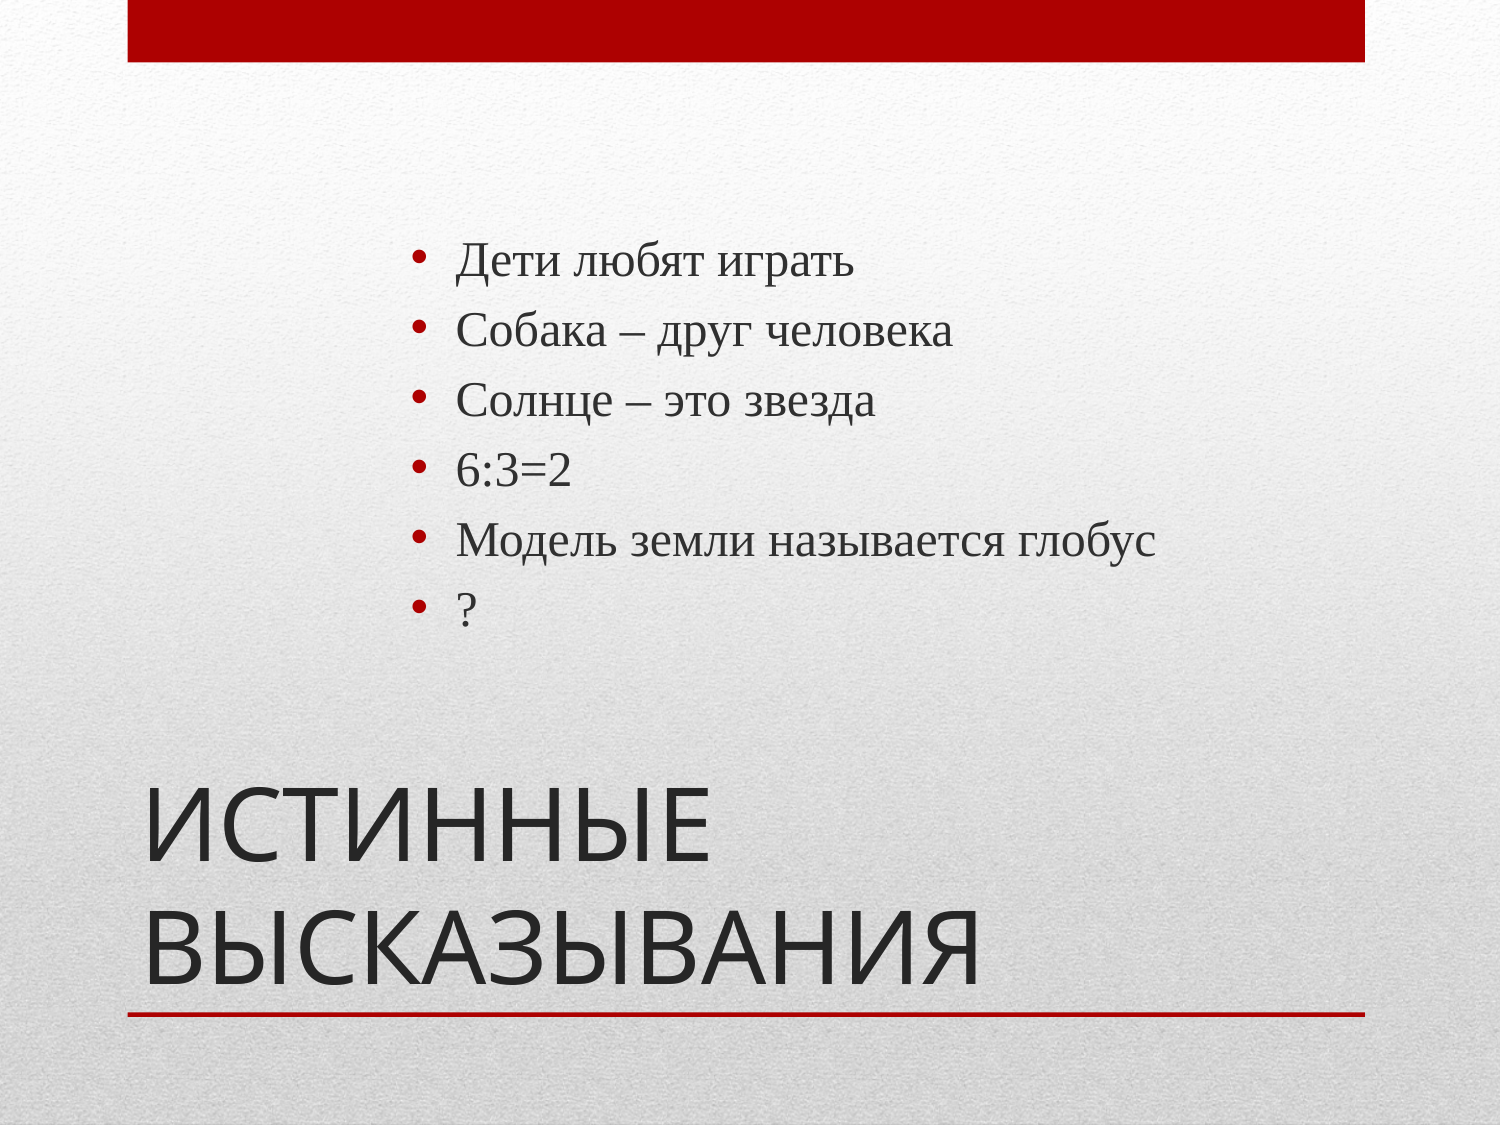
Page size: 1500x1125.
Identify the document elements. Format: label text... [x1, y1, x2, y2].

title ИСТИННЫЕ ВЫСКАЗЫВАНИЯ [125, 750, 1238, 1013]
list Дети любят играть Собака – друг человека Солнце – это звезда 6:3=2 Модель земли называется глобус ? [395, 112, 1363, 750]
